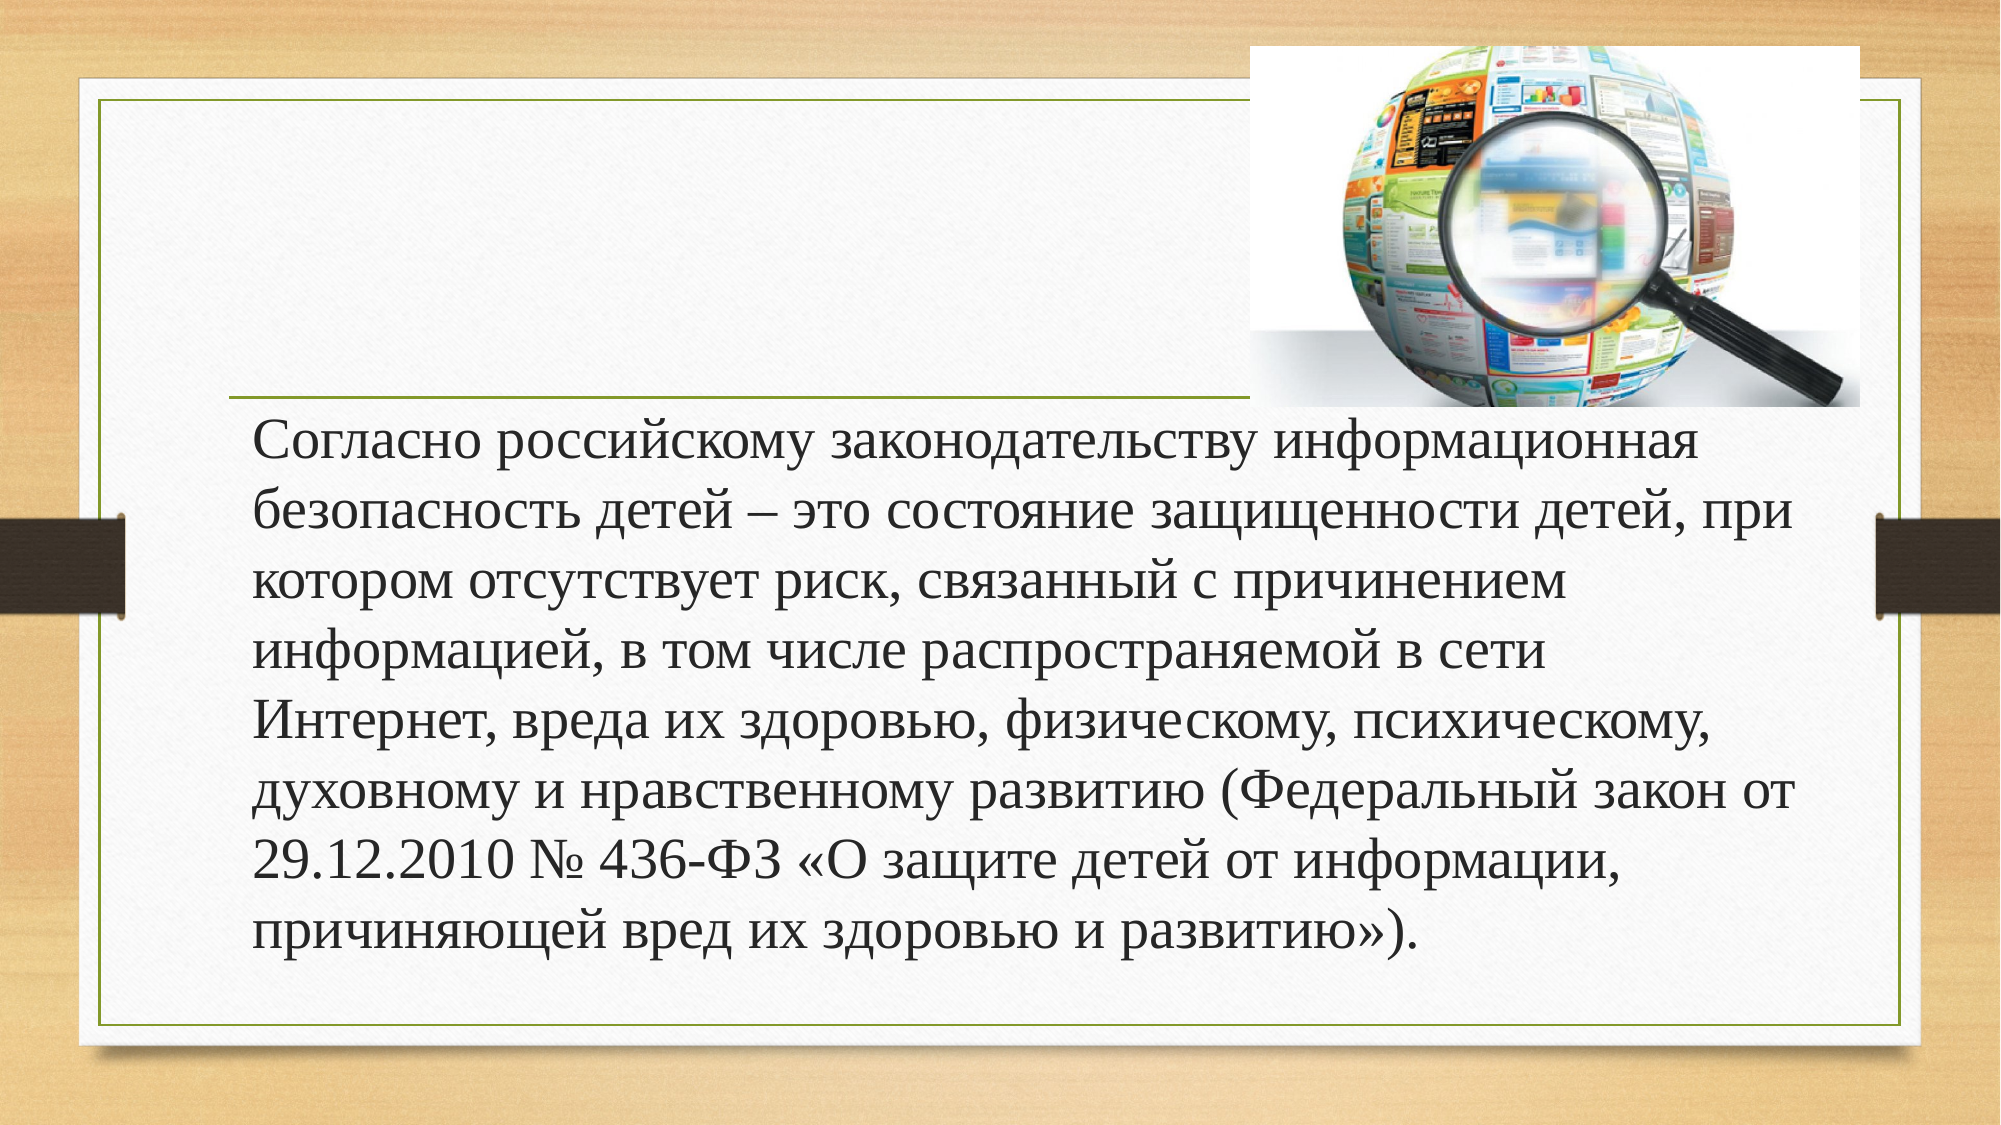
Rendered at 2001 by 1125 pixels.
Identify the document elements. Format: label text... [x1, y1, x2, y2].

picture [0, 0, 2001, 1125]
text_box Согласно российскому законодательству информационная безопасность детей – это состояние защищенности детей, при котором отсутствует риск, связанный с причинением информацией, в том числе распространяемой в сети Интернет, вреда их здоровью, физическому, психическому, духовному и нравственному развитию (Федеральный закон от 29.12.2010 № 436-ФЗ «О защите детей от информации, причиняющей вред их здоровью и развитию»). [237, 392, 1813, 989]
